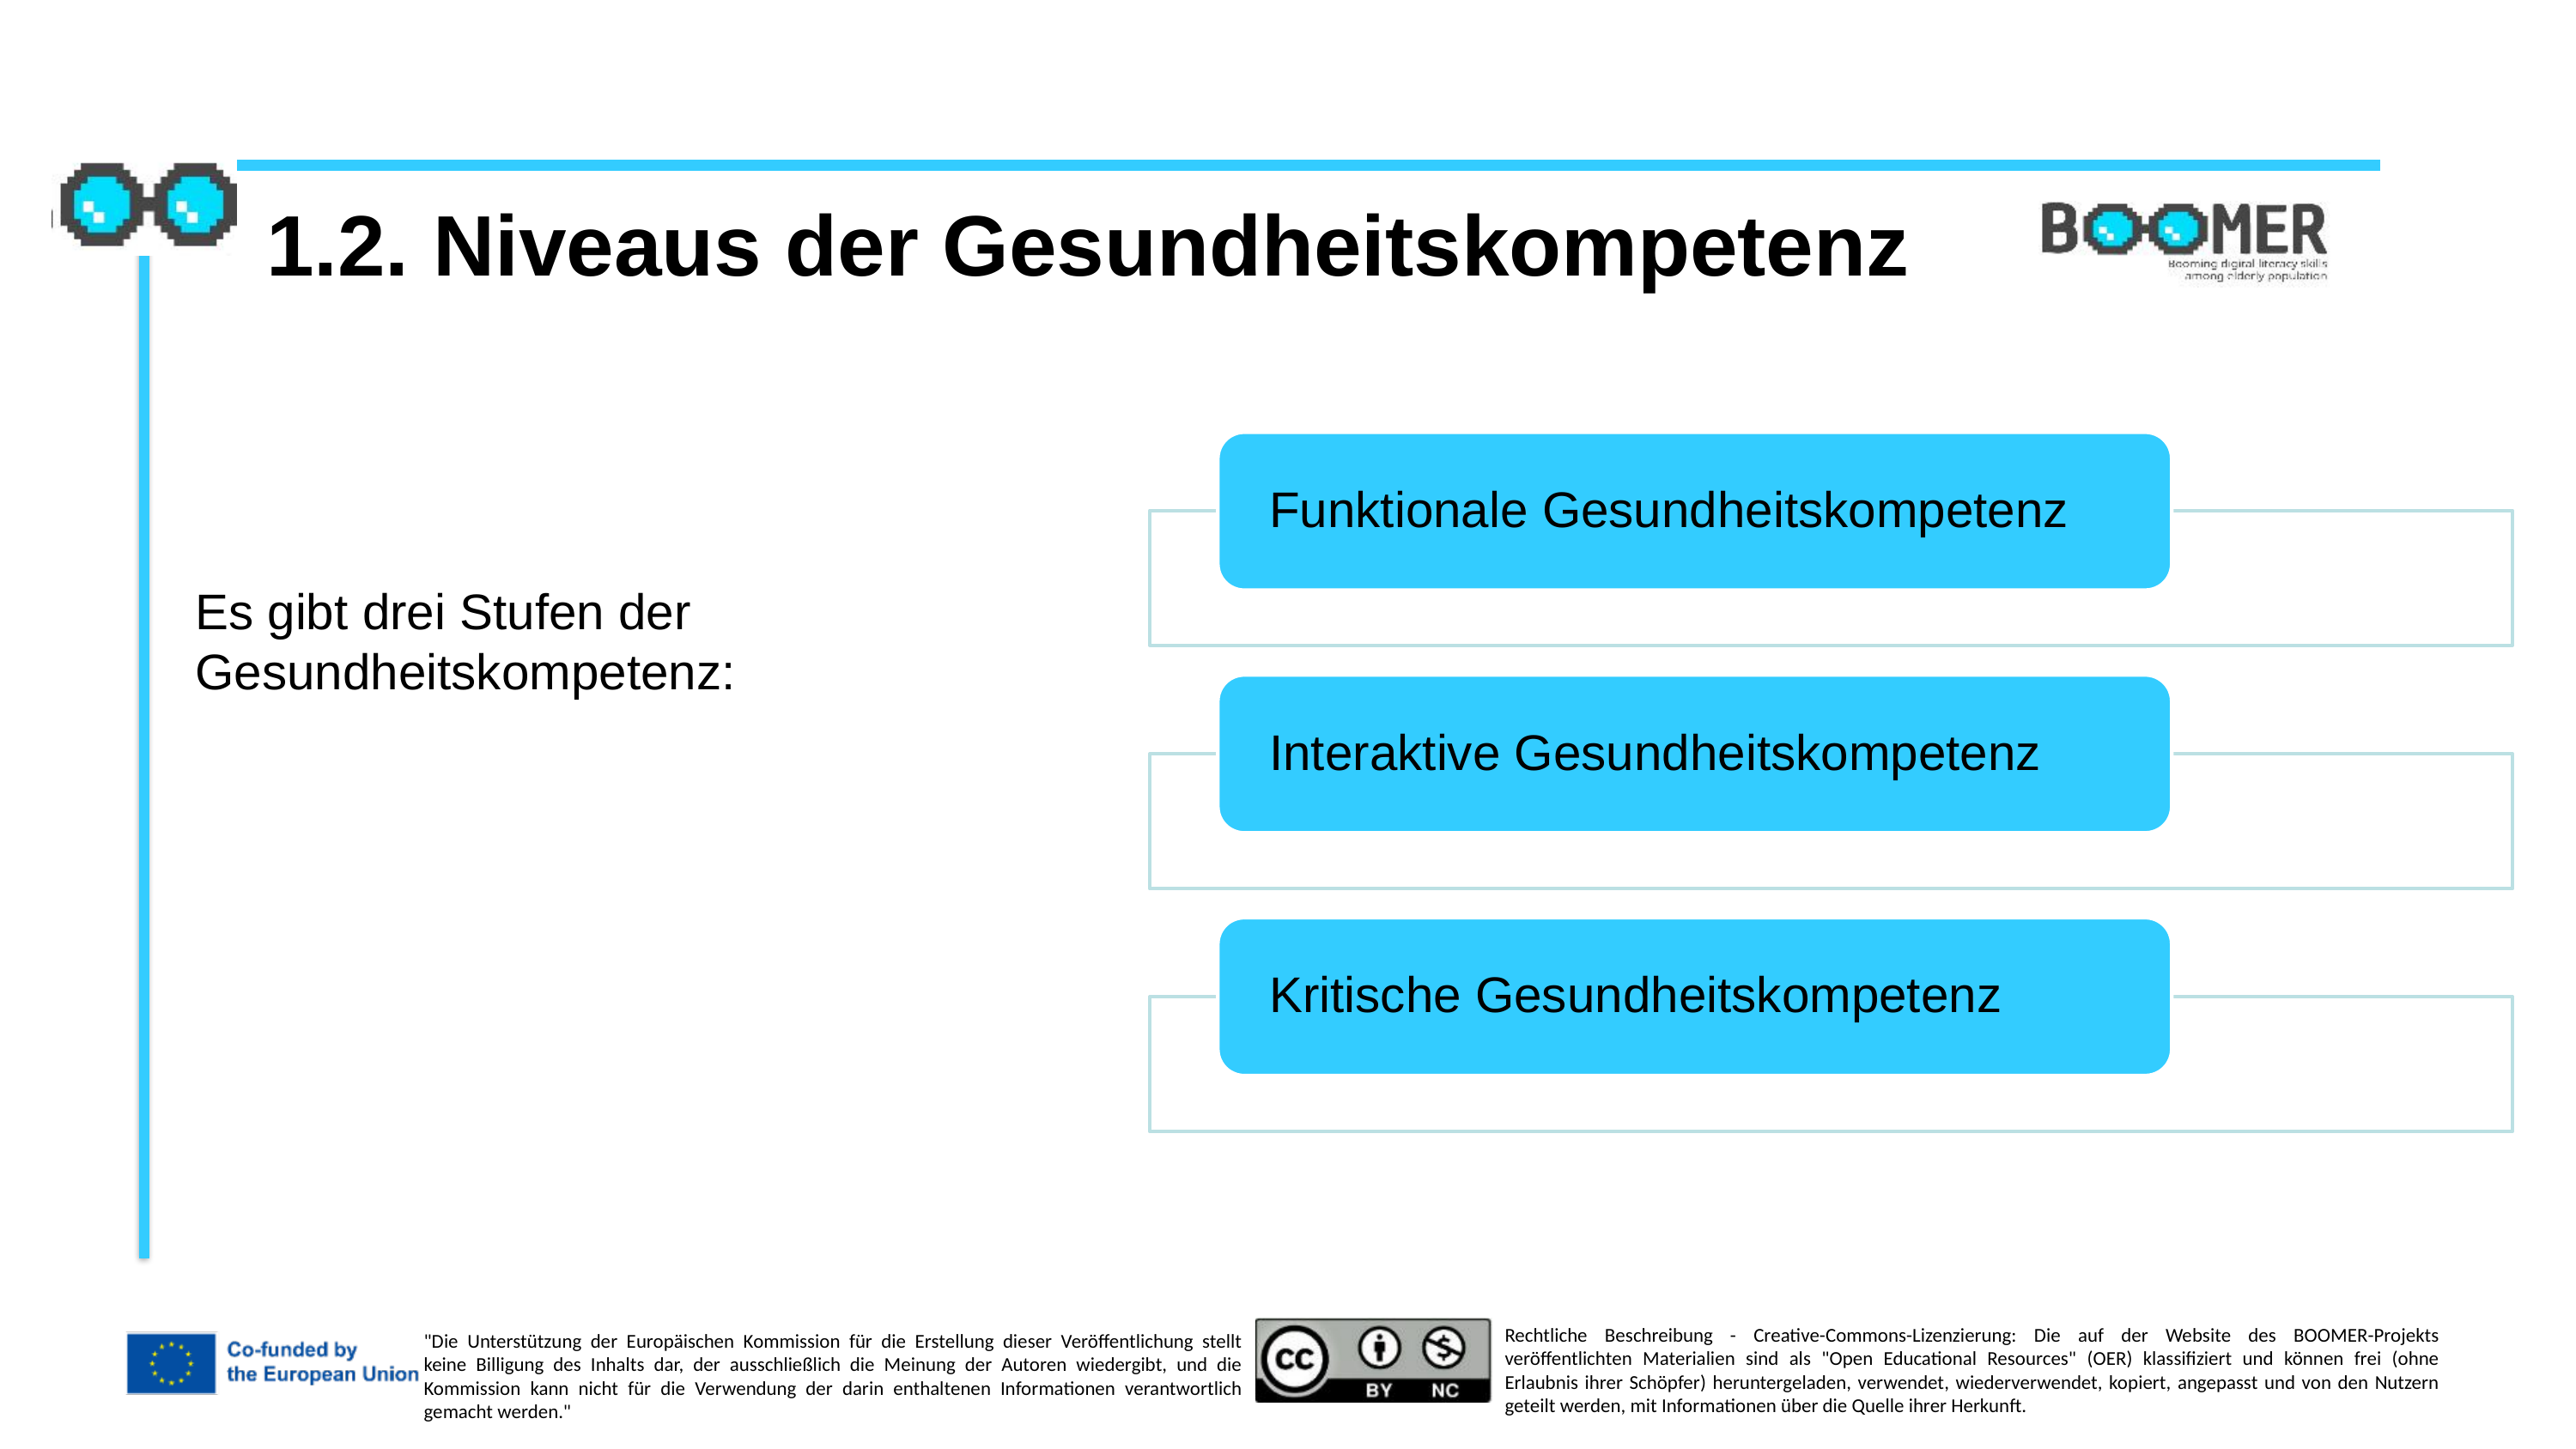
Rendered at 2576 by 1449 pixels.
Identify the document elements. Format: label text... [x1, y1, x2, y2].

picture [1255, 1318, 1492, 1403]
picture [434, 1337, 440, 1346]
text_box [1149, 423, 2513, 1141]
picture [435, 1386, 440, 1394]
text_box Es gibt drei Stufen der Gesundheitskompetenz: [182, 573, 998, 706]
text_box 1.2. Niveaus der Gesundheitskompetenz [253, 183, 1963, 300]
picture [2038, 191, 2334, 288]
picture [52, 142, 237, 256]
picture [124, 1331, 441, 1397]
